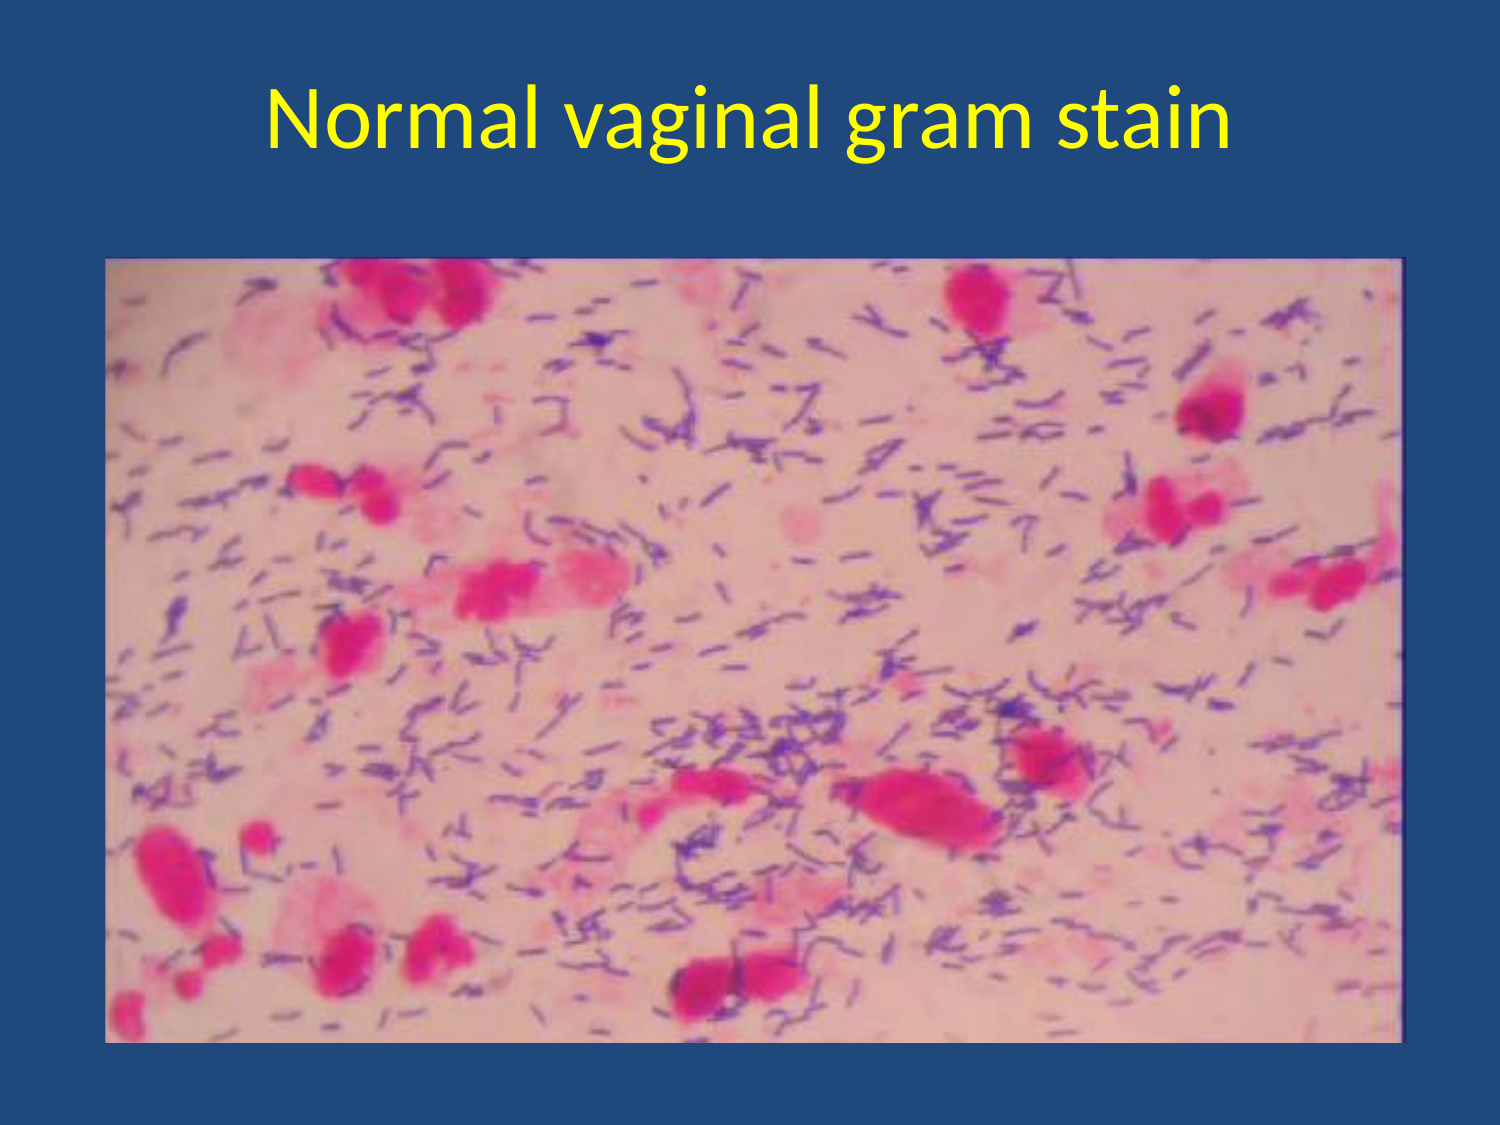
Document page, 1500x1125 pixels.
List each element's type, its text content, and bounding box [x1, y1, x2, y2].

picture [105, 257, 1407, 1044]
text_box Normal vaginal gram stain [74, 50, 1425, 238]
